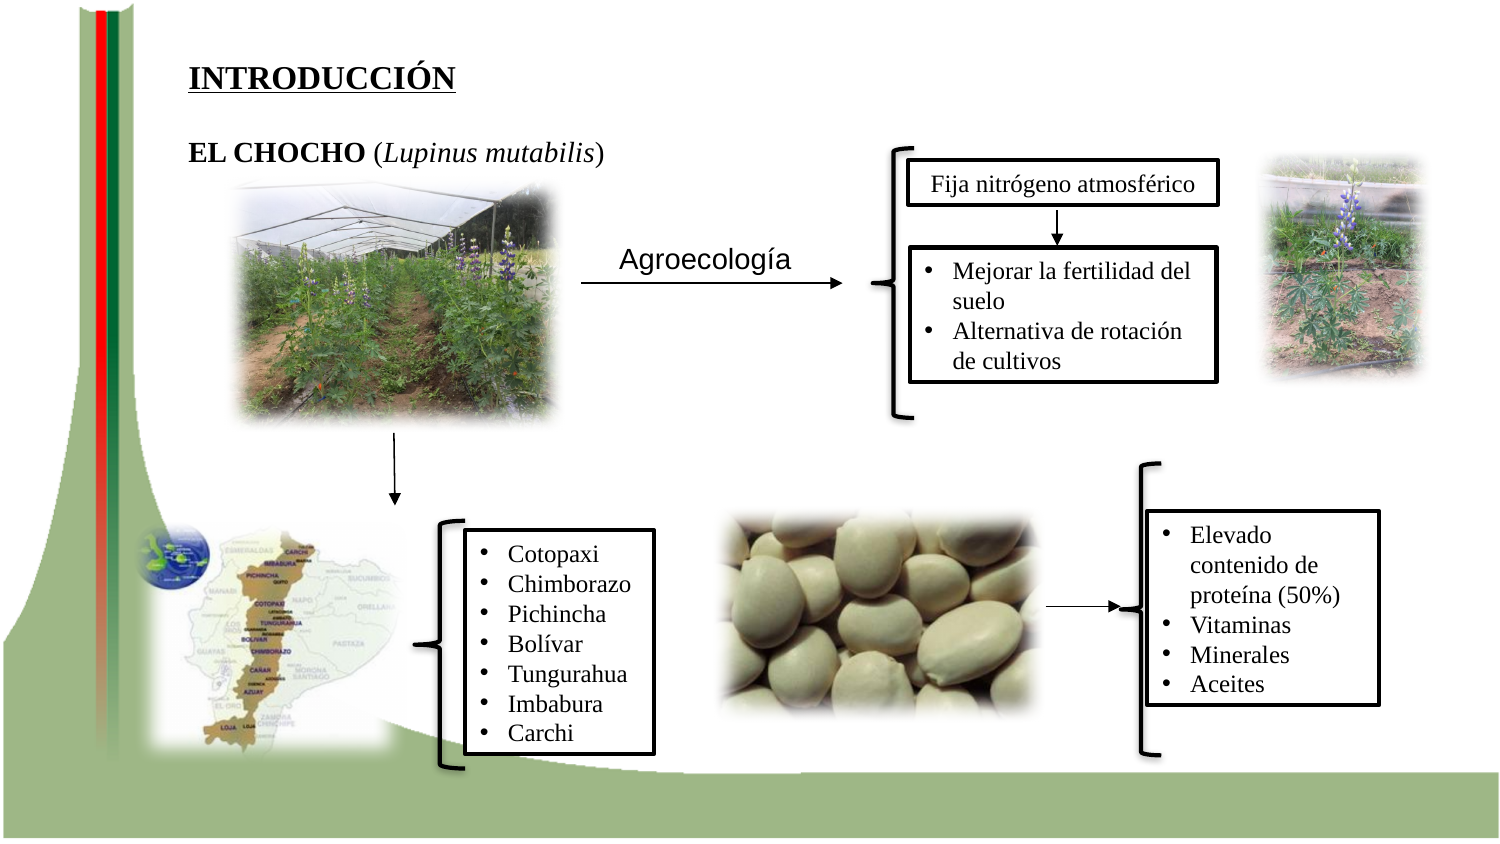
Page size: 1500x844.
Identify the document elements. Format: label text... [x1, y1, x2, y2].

text_box [1120, 461, 1162, 758]
text_box INTRODUCCIÓN [173, 48, 508, 104]
text_box Cotopaxi Chimborazo Pichincha Bolívar Tungurahua Imbabura Carchi [463, 528, 656, 756]
text_box Mejorar la fertilidad del suelo Alternativa de rotación de cultivos [908, 245, 1219, 384]
text_box Elevado contenido de proteína (50%) Vitaminas Minerales Aceites [1145, 509, 1381, 707]
text_box [870, 146, 915, 421]
picture [0, 0, 1500, 844]
text_box Fija nitrógeno atmosférico [906, 158, 1220, 207]
text_box EL CHOCHO (Lupinus mutabilis) [173, 126, 624, 176]
text_box Agroecología [595, 232, 815, 282]
text_box [412, 518, 466, 771]
